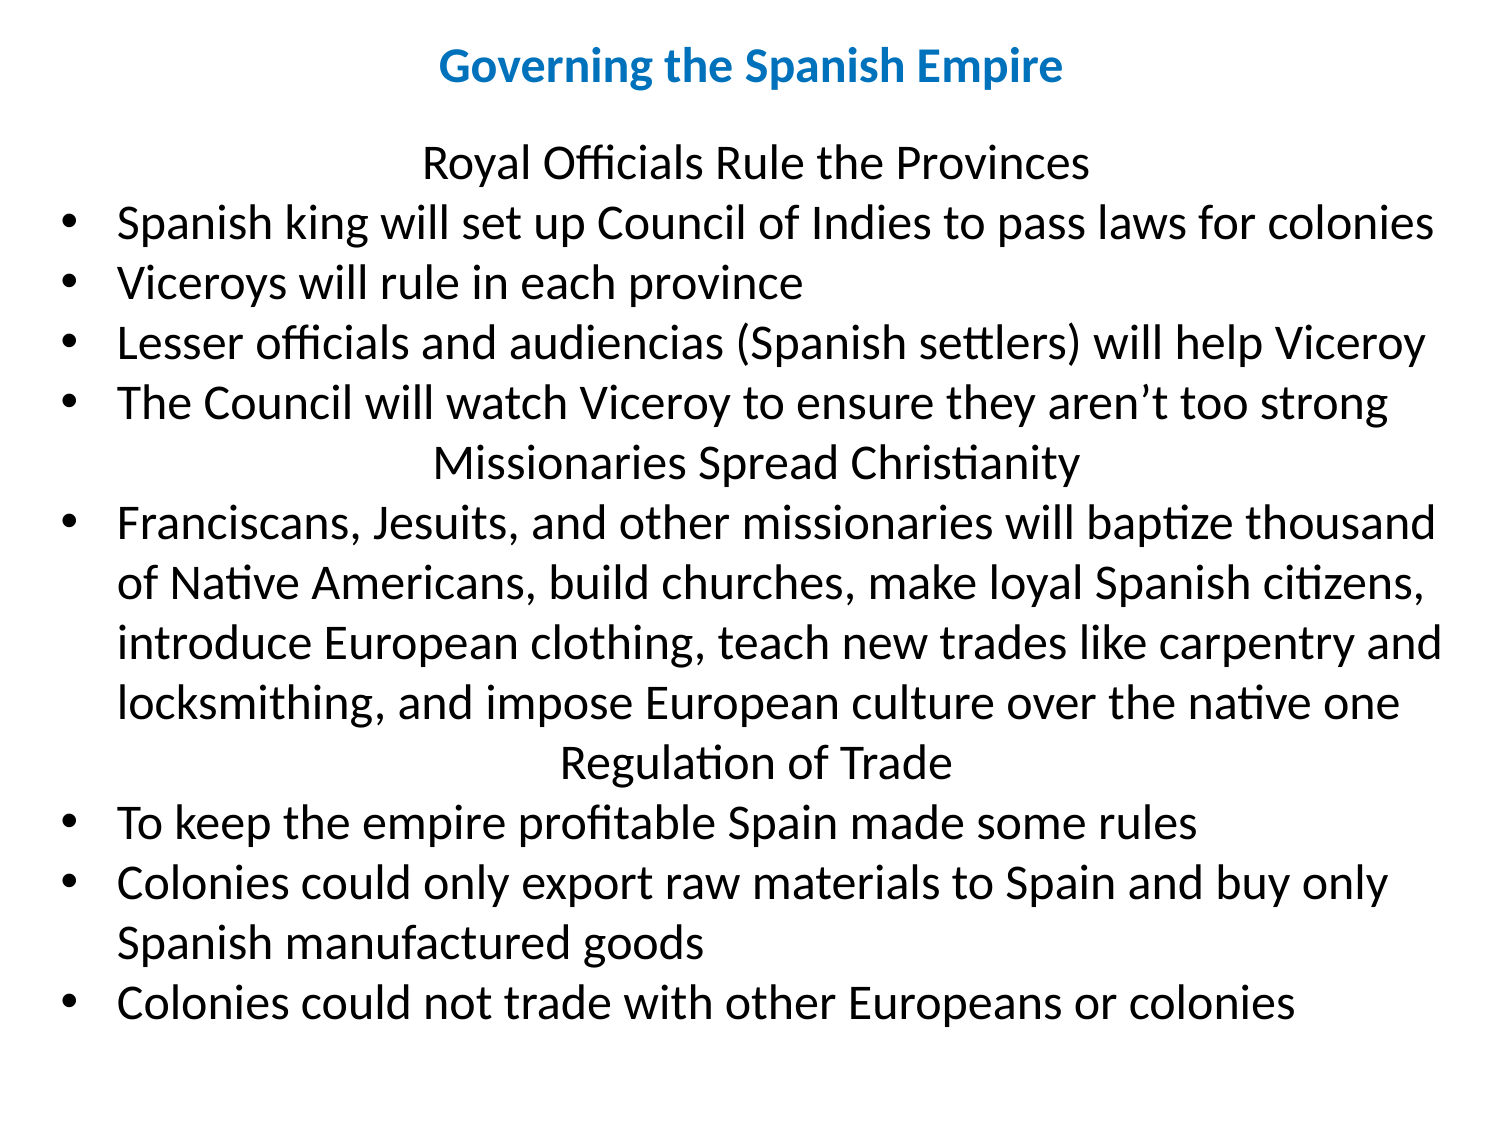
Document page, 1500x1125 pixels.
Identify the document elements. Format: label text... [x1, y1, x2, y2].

text_box Governing the Spanish Empire [45, 25, 1458, 101]
text_box Royal Officials Rule the Provinces Spanish king will set up Council of Indies to pass laws for colonies Viceroys will rule in each province Lesser officials and audiencias (Spanish settlers) will help Viceroy The Council will watch Viceroy to ensure they aren’t too strong Missionaries Spread Christianity Franciscans, Jesuits, and other missionaries will baptize thousand of Native Americans, build churches, make loyal Spanish citizens, introduce European clothing, teach new trades like carpentry and locksmithing, and impose European culture over the native one Regulation of Trade To keep the empire profitable Spain made some rules Colonies could only export raw materials to Spain and buy only Spanish manufactured goods Colonies could not trade with other Europeans or colonies [45, 122, 1468, 1098]
